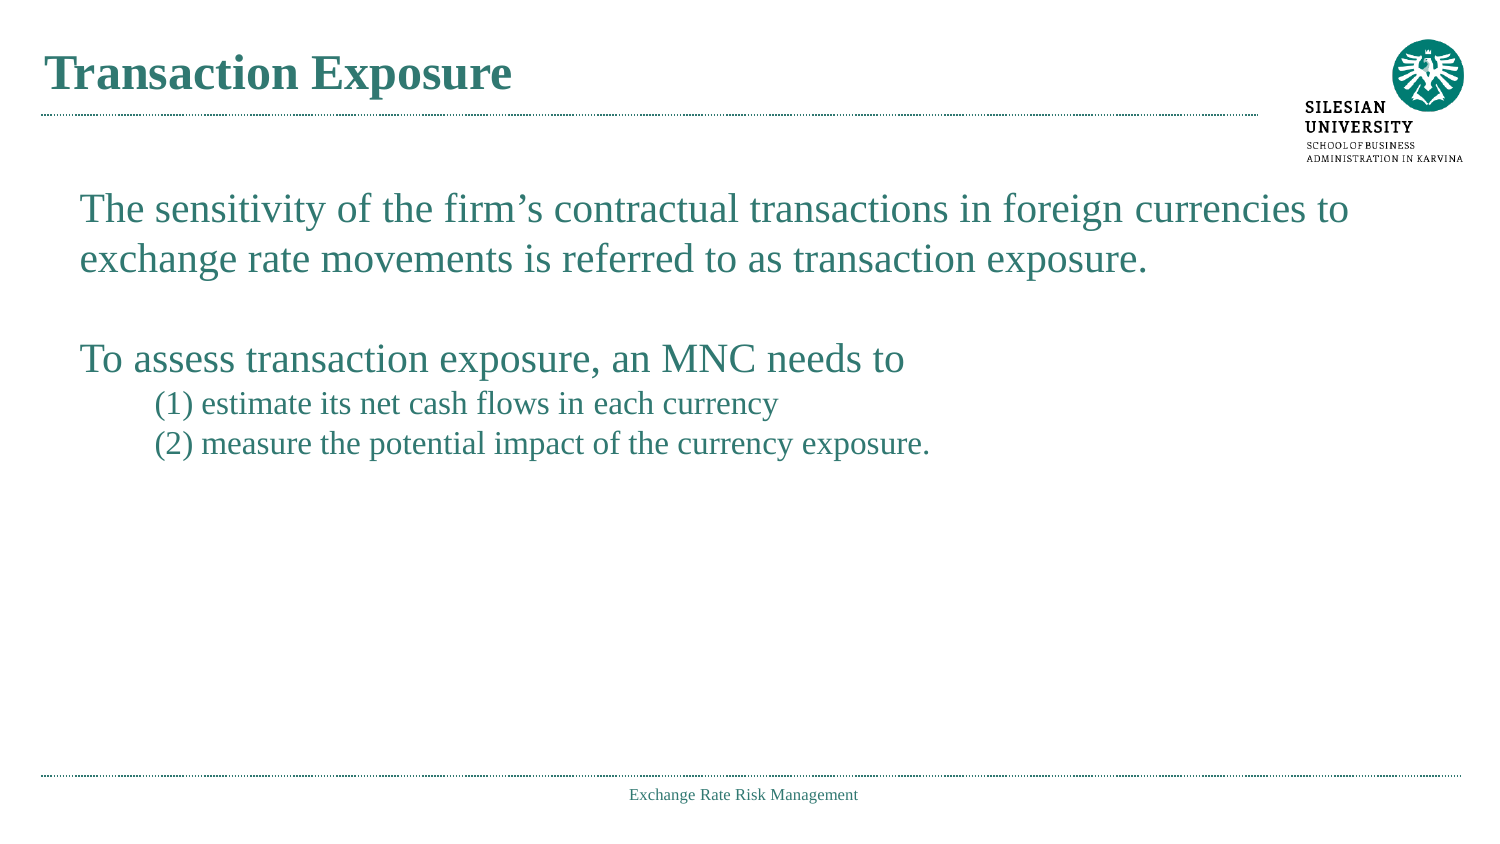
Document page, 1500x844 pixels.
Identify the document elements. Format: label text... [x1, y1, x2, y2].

title Transaction Exposure [29, 32, 1291, 116]
picture [1304, 39, 1464, 163]
text_box Exchange Rate Risk Management [336, 776, 1152, 811]
text_box [1291, 30, 1484, 176]
list The sensitivity of the firm’s contractual transactions in foreign currencies to exchange rate movements is referred to as transaction exposure. To assess transaction exposure, an MNC needs to (1) estimate its net cash flows in each currency (2) measure the potential impact of the currency exposure. [64, 173, 1424, 410]
